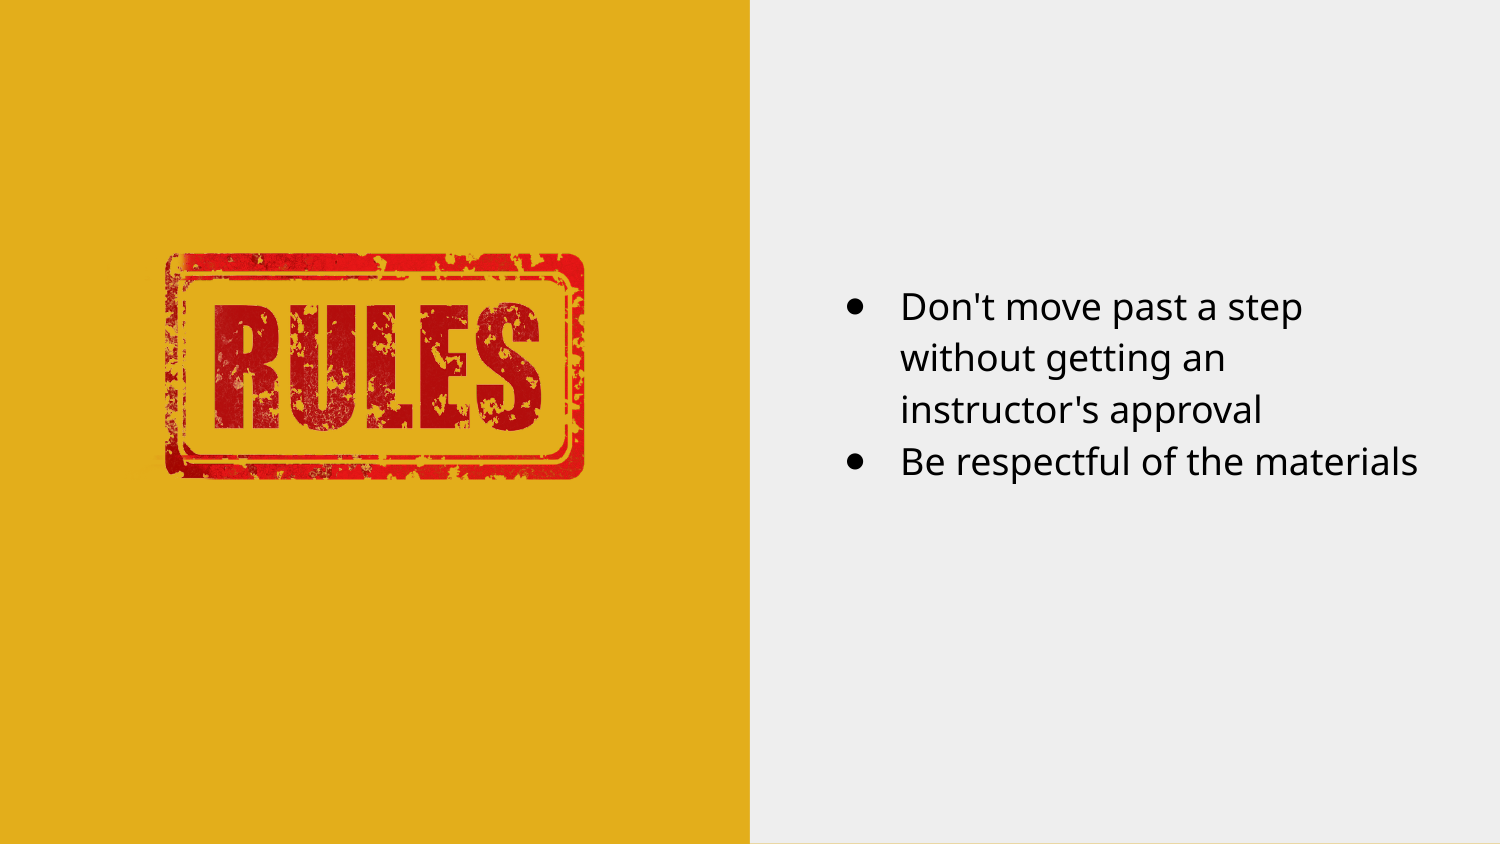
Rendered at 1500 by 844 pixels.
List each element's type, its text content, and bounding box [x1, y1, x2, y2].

list Don't move past a step without getting an instructor's approval Be respectful of the materials [810, 118, 1440, 725]
picture [107, 242, 641, 491]
